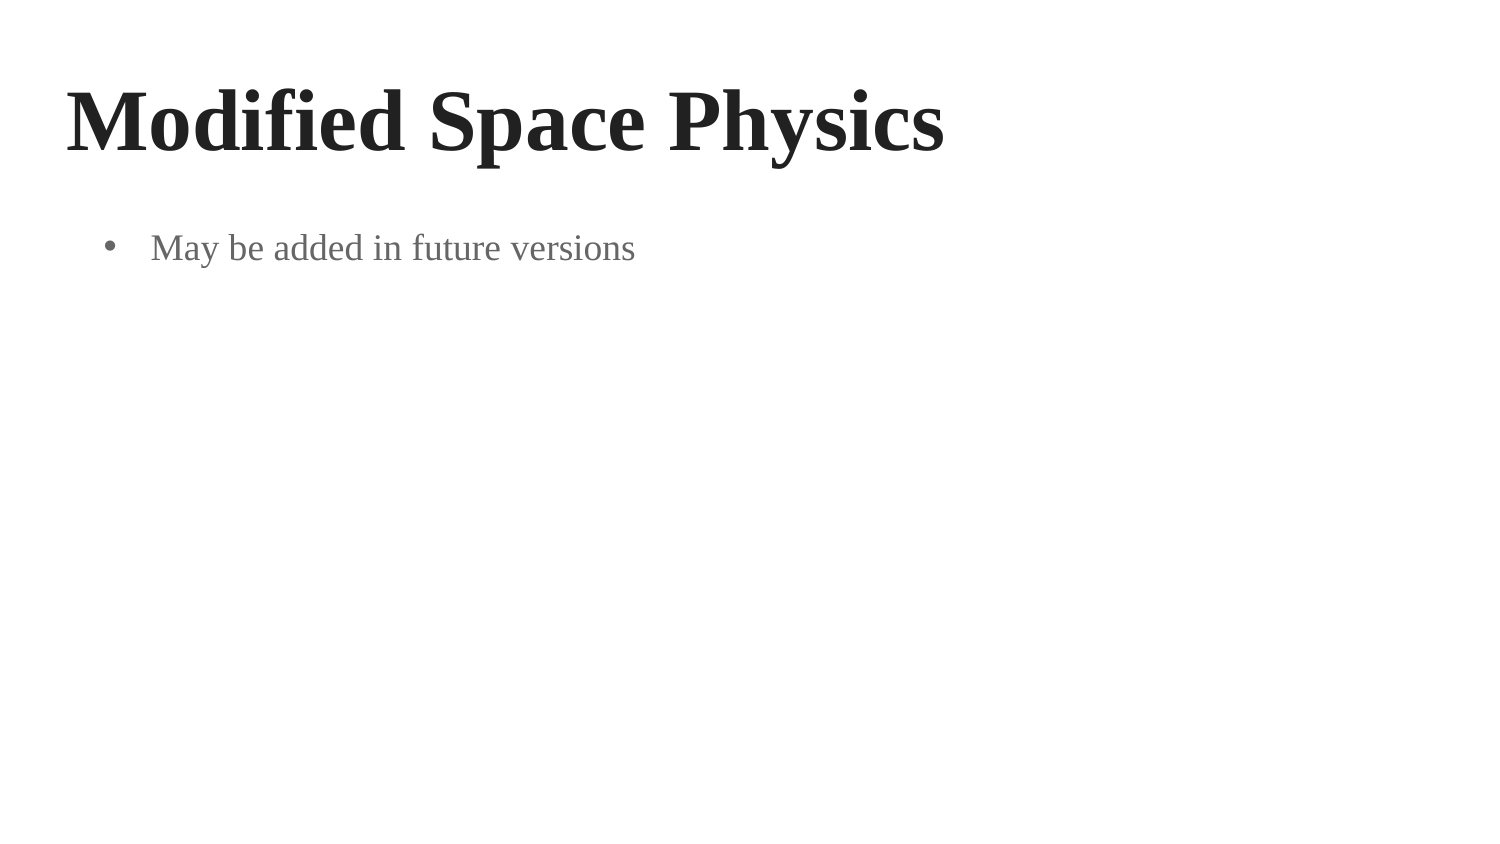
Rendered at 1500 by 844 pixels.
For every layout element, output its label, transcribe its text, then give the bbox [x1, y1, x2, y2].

list May be added in future versions [51, 201, 1449, 750]
title Modified Space Physics [51, 48, 1449, 180]
